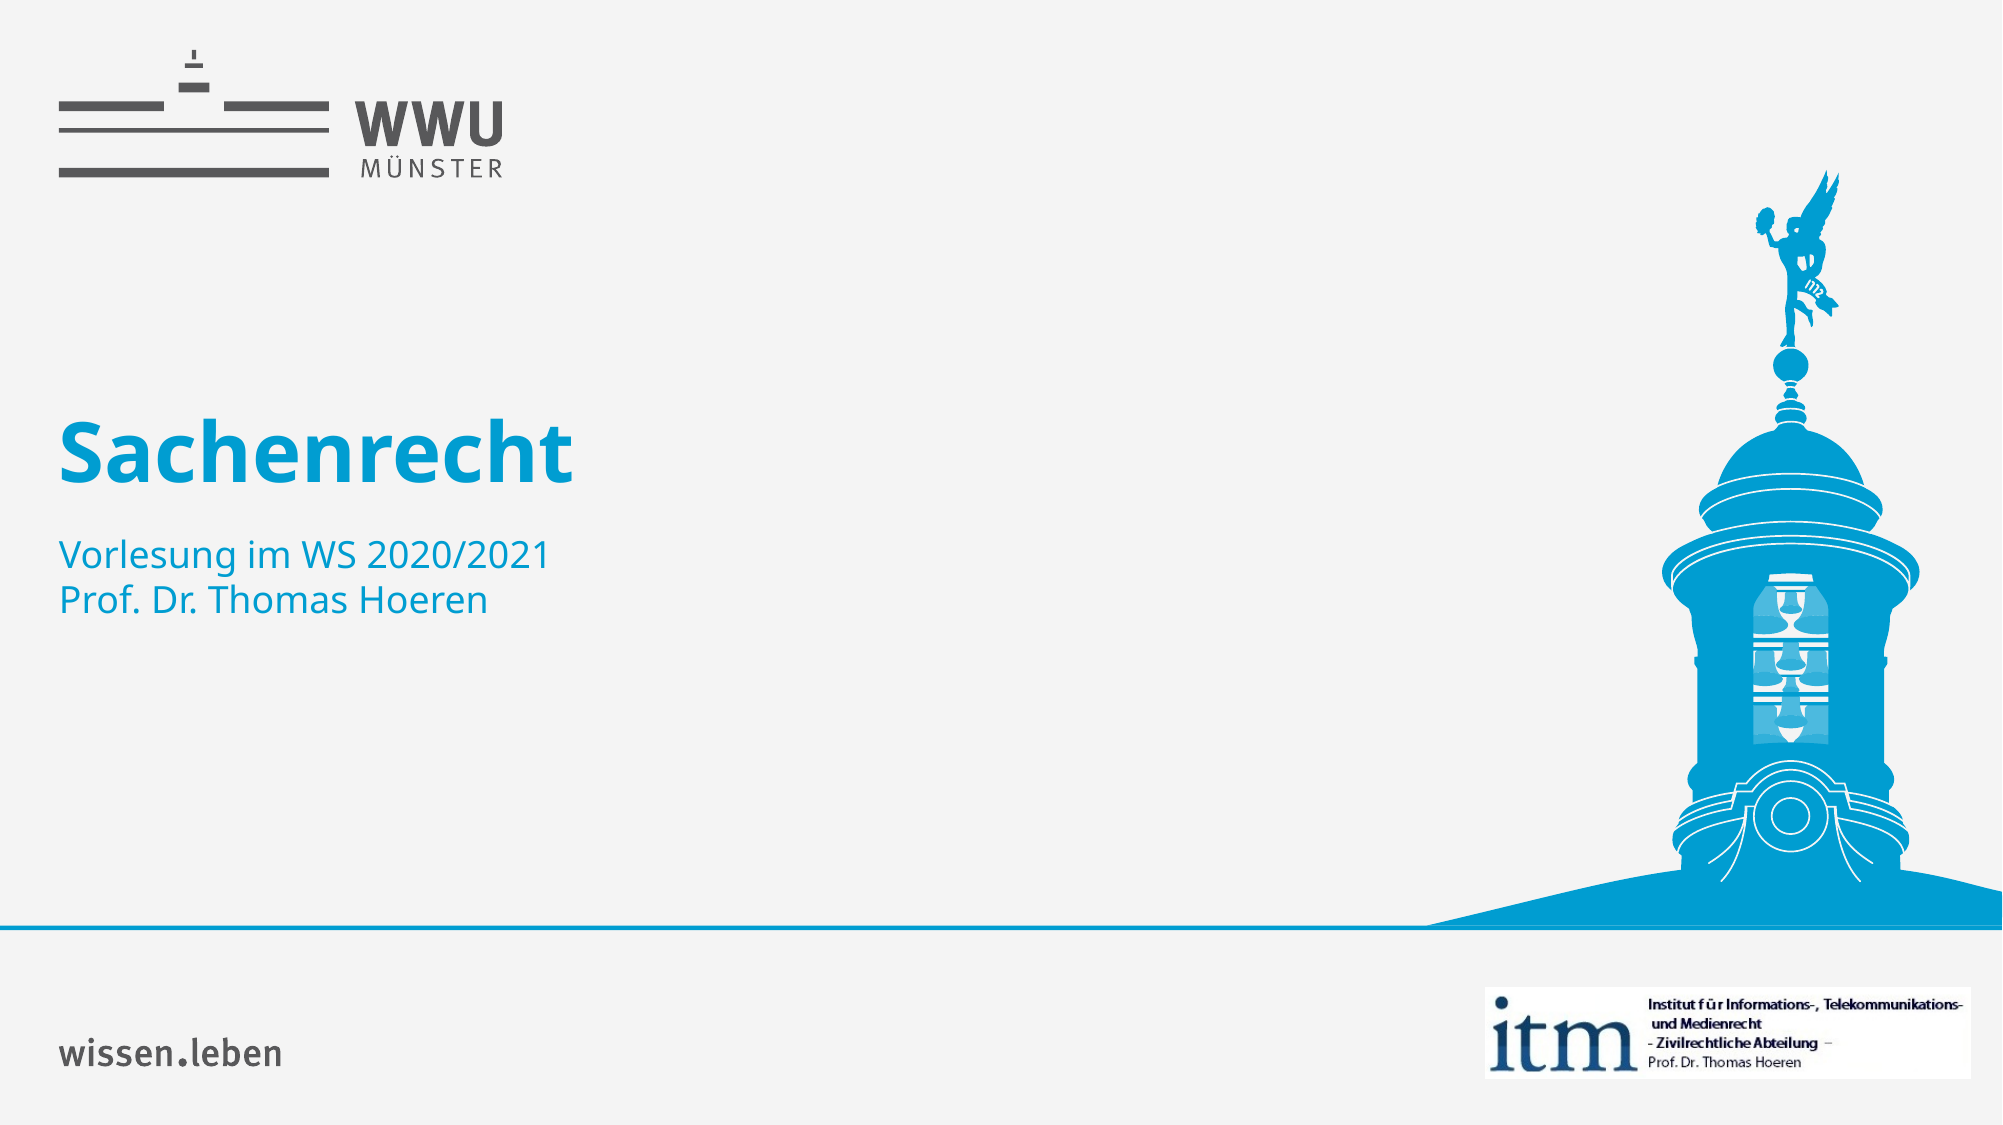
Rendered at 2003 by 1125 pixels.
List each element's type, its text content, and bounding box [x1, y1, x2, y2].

picture [1485, 987, 1971, 1079]
subtitle Vorlesung im WS 2020/2021 Prof. Dr. Thomas Hoeren [59, 531, 1111, 679]
title Sachenrecht [59, 410, 1238, 534]
